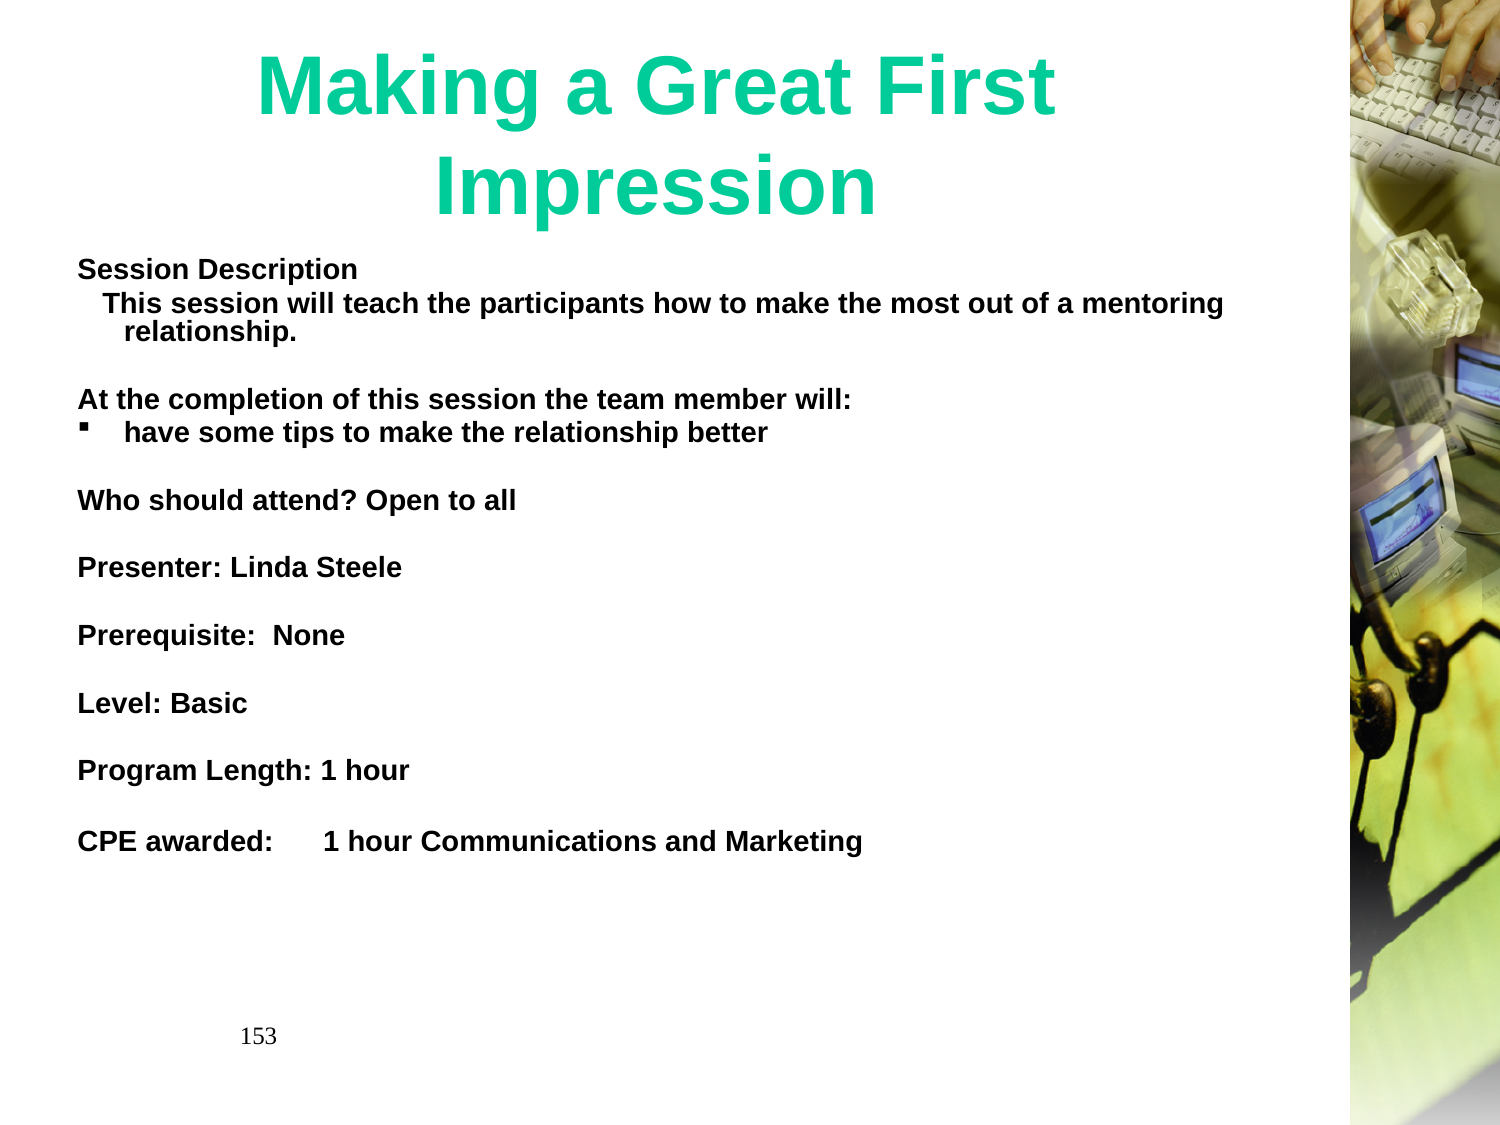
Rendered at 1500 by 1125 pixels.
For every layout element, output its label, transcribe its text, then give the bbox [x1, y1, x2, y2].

list Session Description This session will teach the participants how to make the most out of a mentoring relationship. At the completion of this session the team member will: have some tips to make the relationship better Who should attend? Open to all Presenter: Linda Steele Prerequisite: None Level: Basic Program Length: 1 hour CPE awarded: 1 hour Communications and Marketing [62, 249, 1276, 926]
slide_number 153 [225, 1012, 538, 1088]
picture [1350, 0, 1500, 1125]
title Making a Great First Impression [49, 37, 1263, 226]
